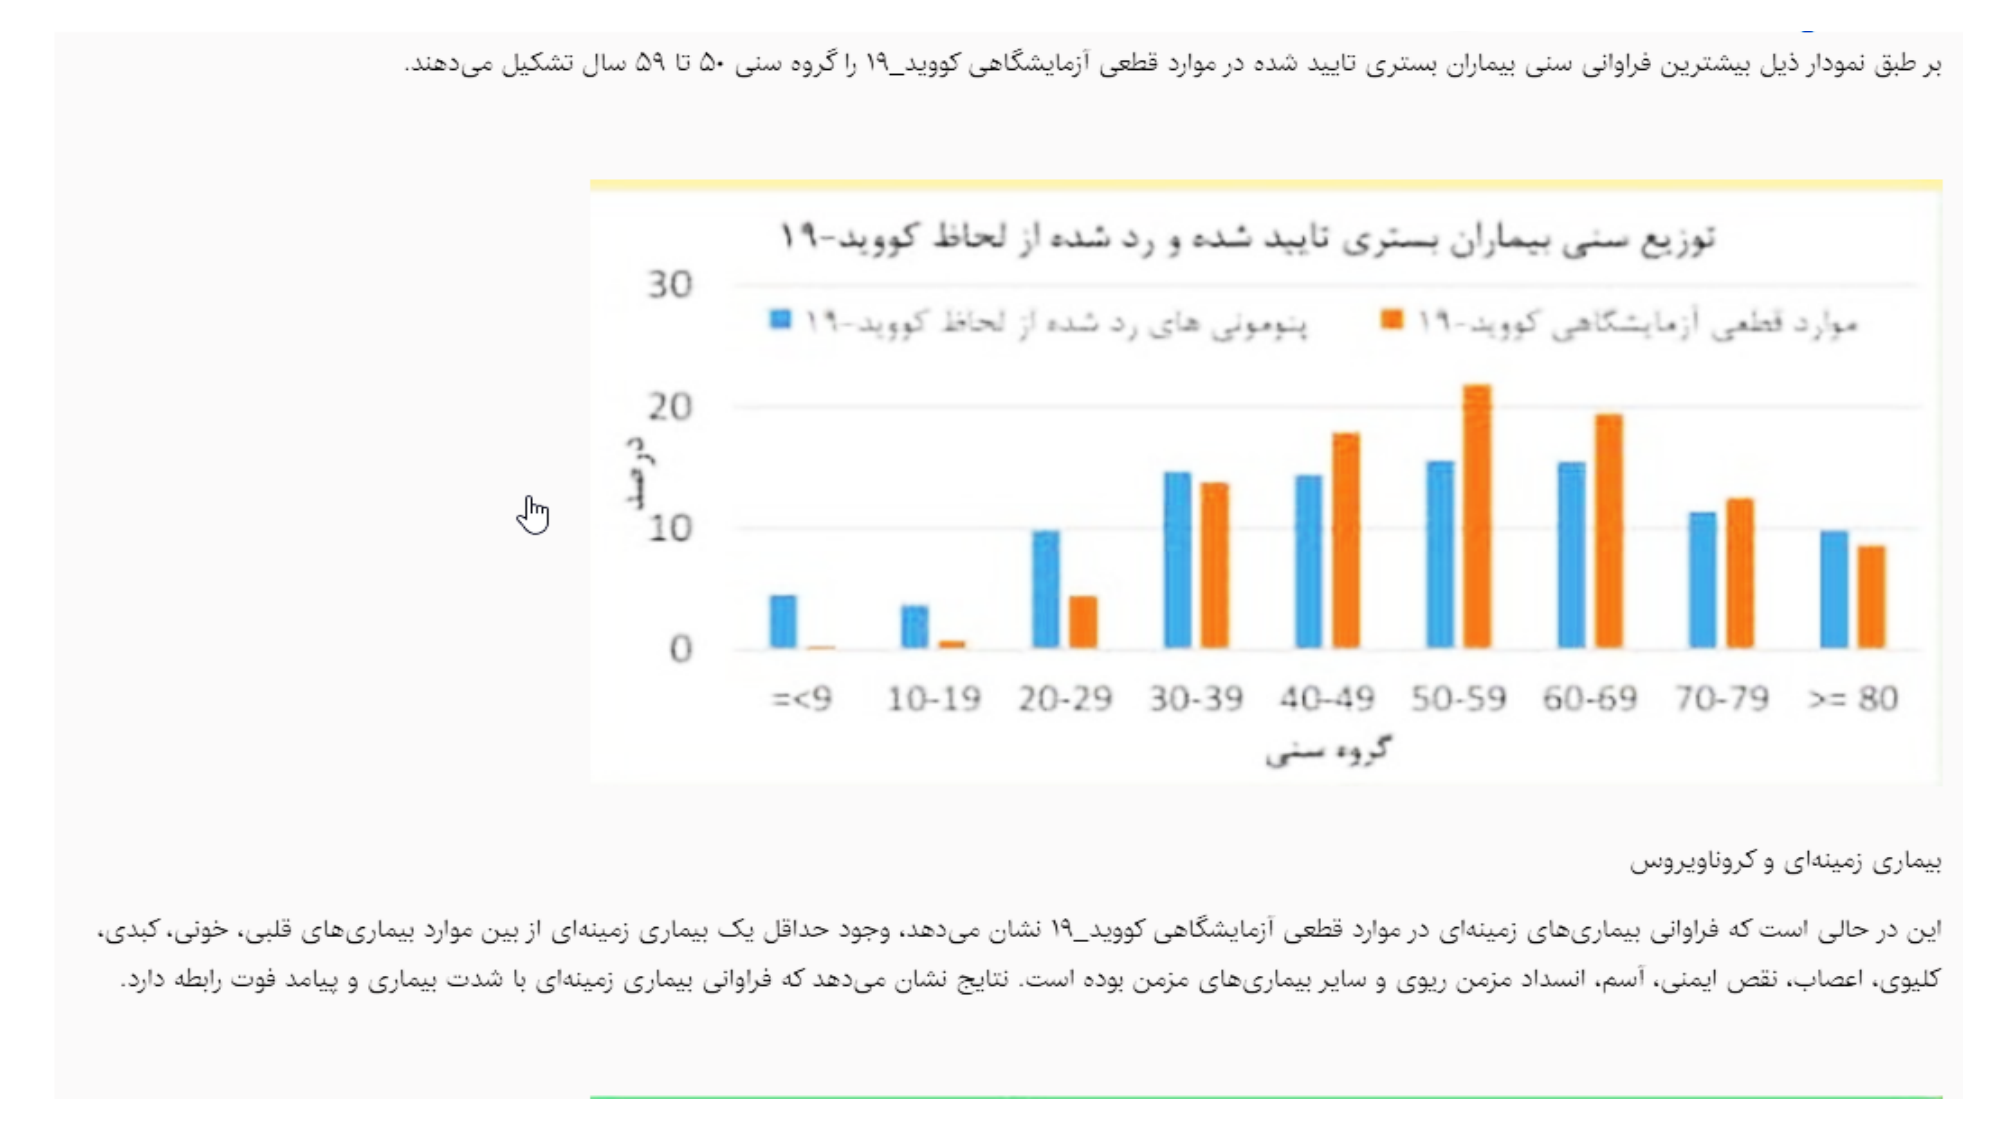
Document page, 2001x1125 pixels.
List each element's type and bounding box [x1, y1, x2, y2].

list [46, 31, 1963, 1099]
